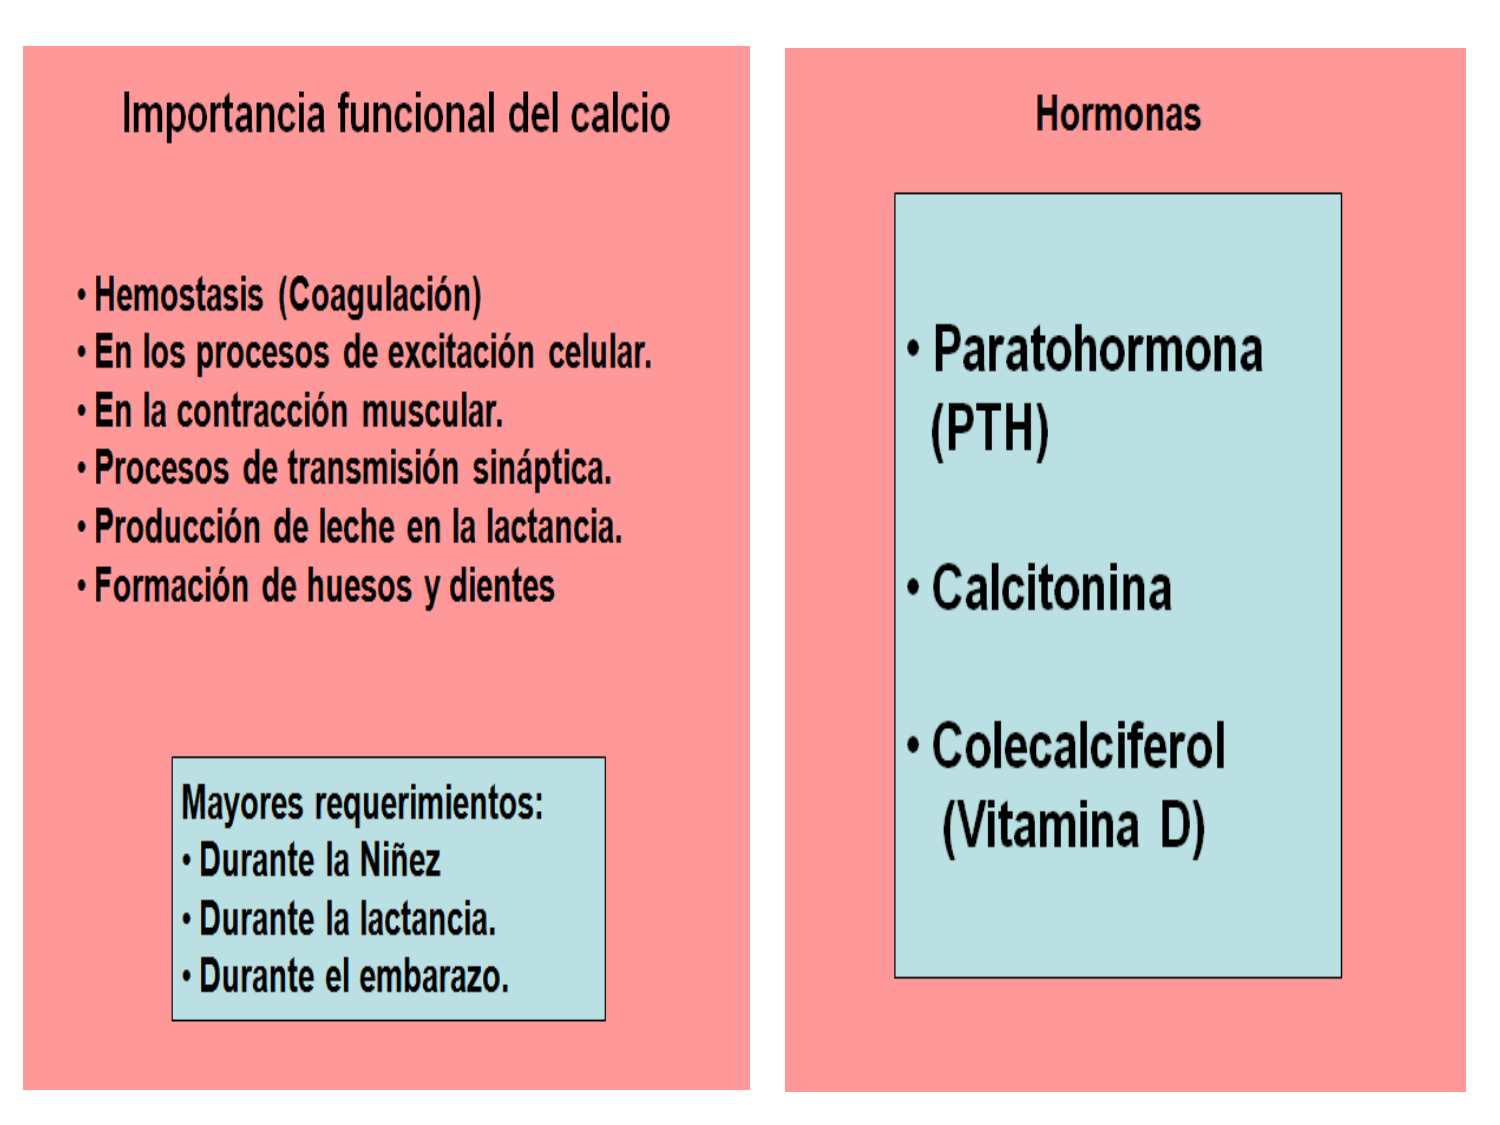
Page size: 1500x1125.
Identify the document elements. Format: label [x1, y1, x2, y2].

picture [23, 46, 751, 1091]
picture [785, 48, 1466, 1092]
